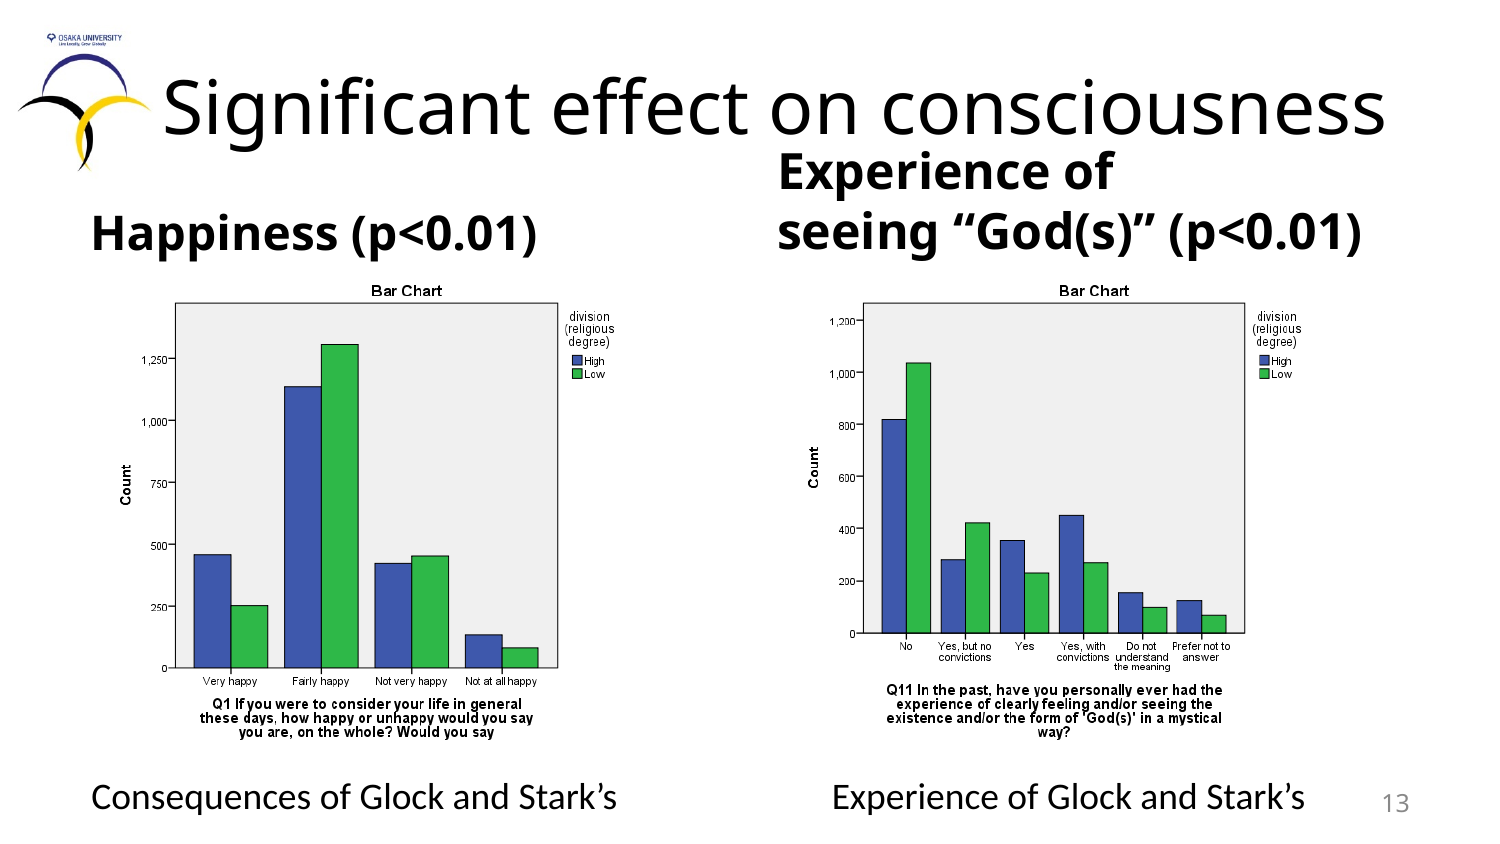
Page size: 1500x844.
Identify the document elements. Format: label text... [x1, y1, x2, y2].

text_box Experience of Glock and Stark’s [773, 764, 1365, 825]
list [789, 267, 1398, 754]
picture [0, 14, 1083, 186]
text_box Consequences of Glock and Stark’s [76, 764, 668, 825]
slide_number 13 [1074, 782, 1425, 828]
title Significant effect on consciousness [147, 33, 1425, 175]
list Experience of seeing “God(s)” (p<0.01) [761, 188, 1425, 268]
list Happiness (p<0.01) [75, 188, 738, 268]
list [102, 267, 710, 754]
